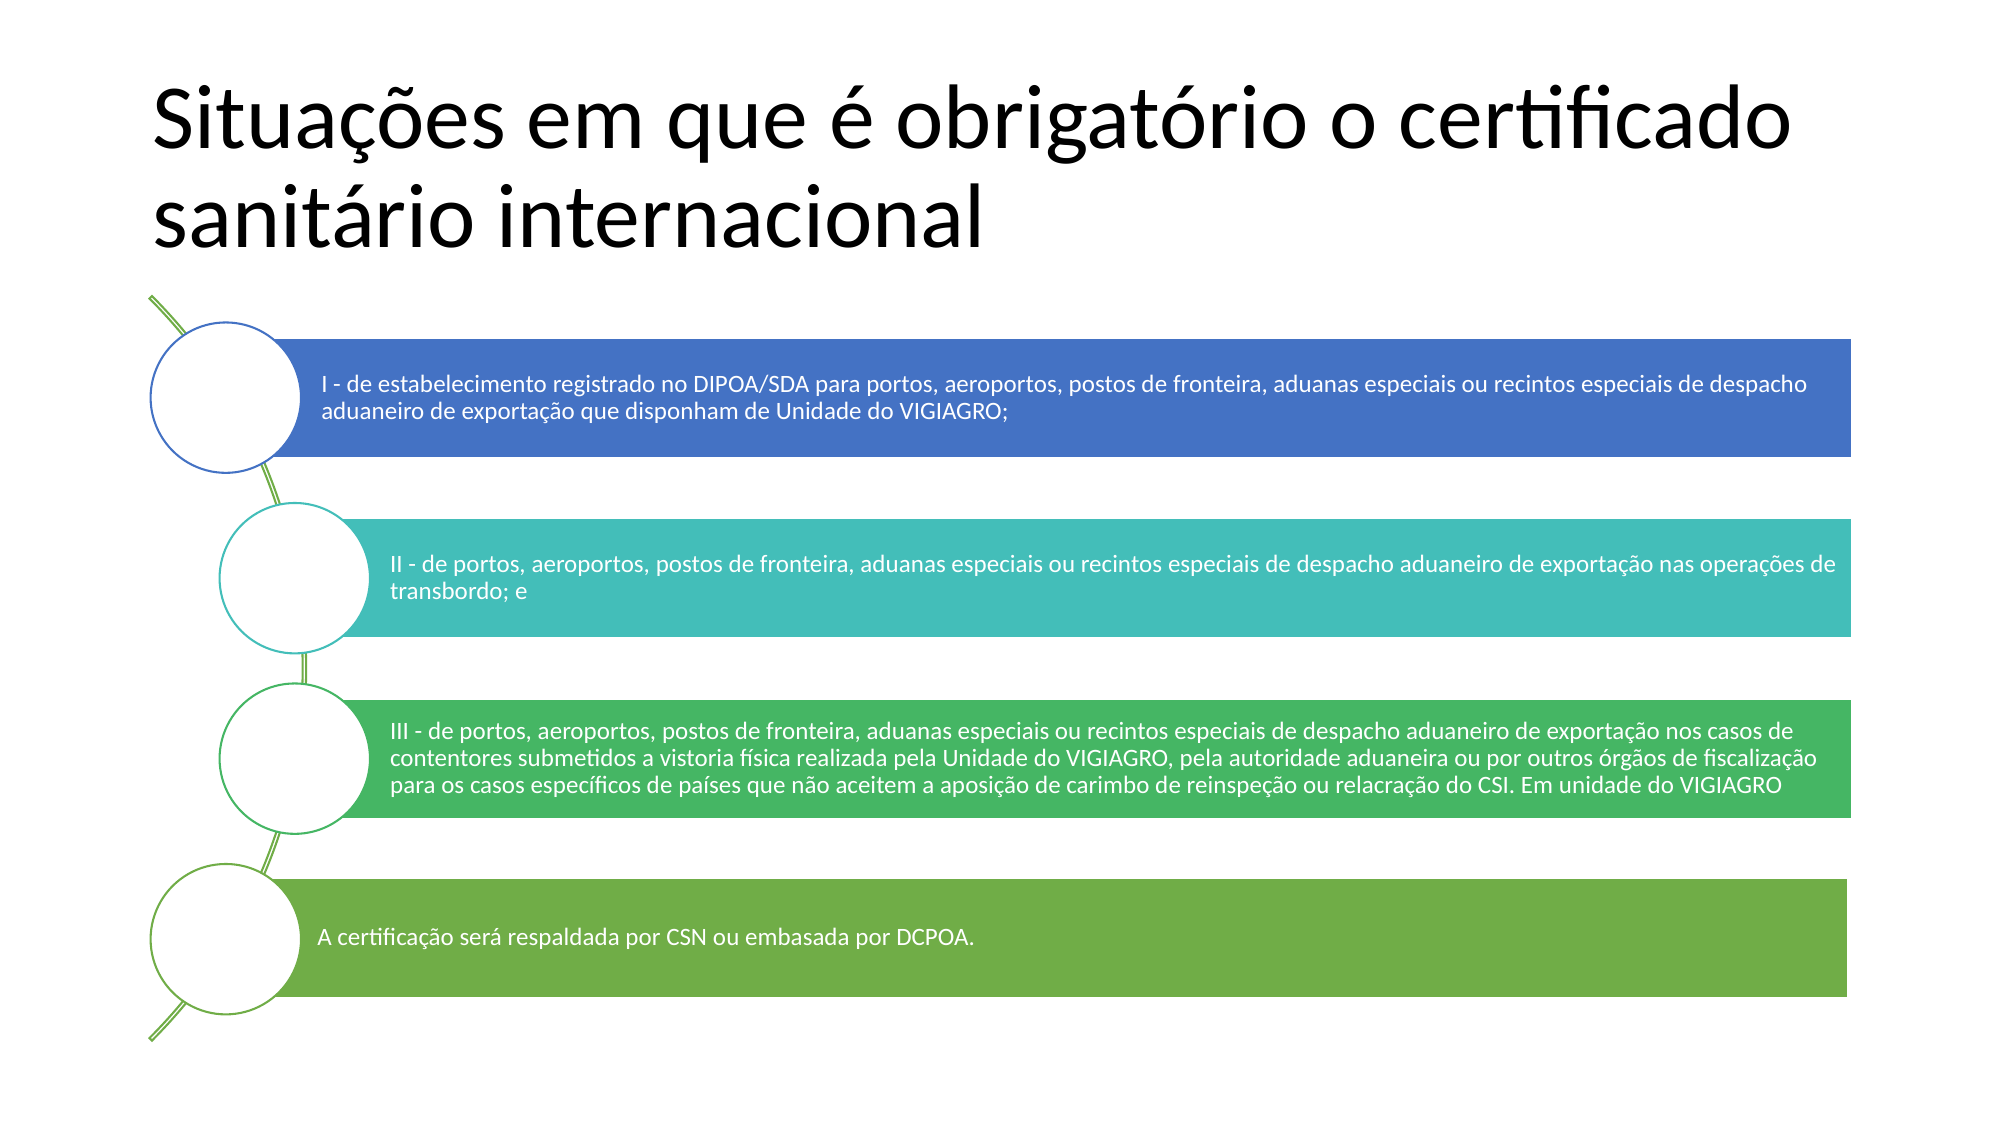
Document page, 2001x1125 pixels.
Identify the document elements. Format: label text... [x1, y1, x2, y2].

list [137, 277, 1863, 1060]
title Situações em que é obrigatório o certificado sanitário internacional [137, 59, 1863, 277]
